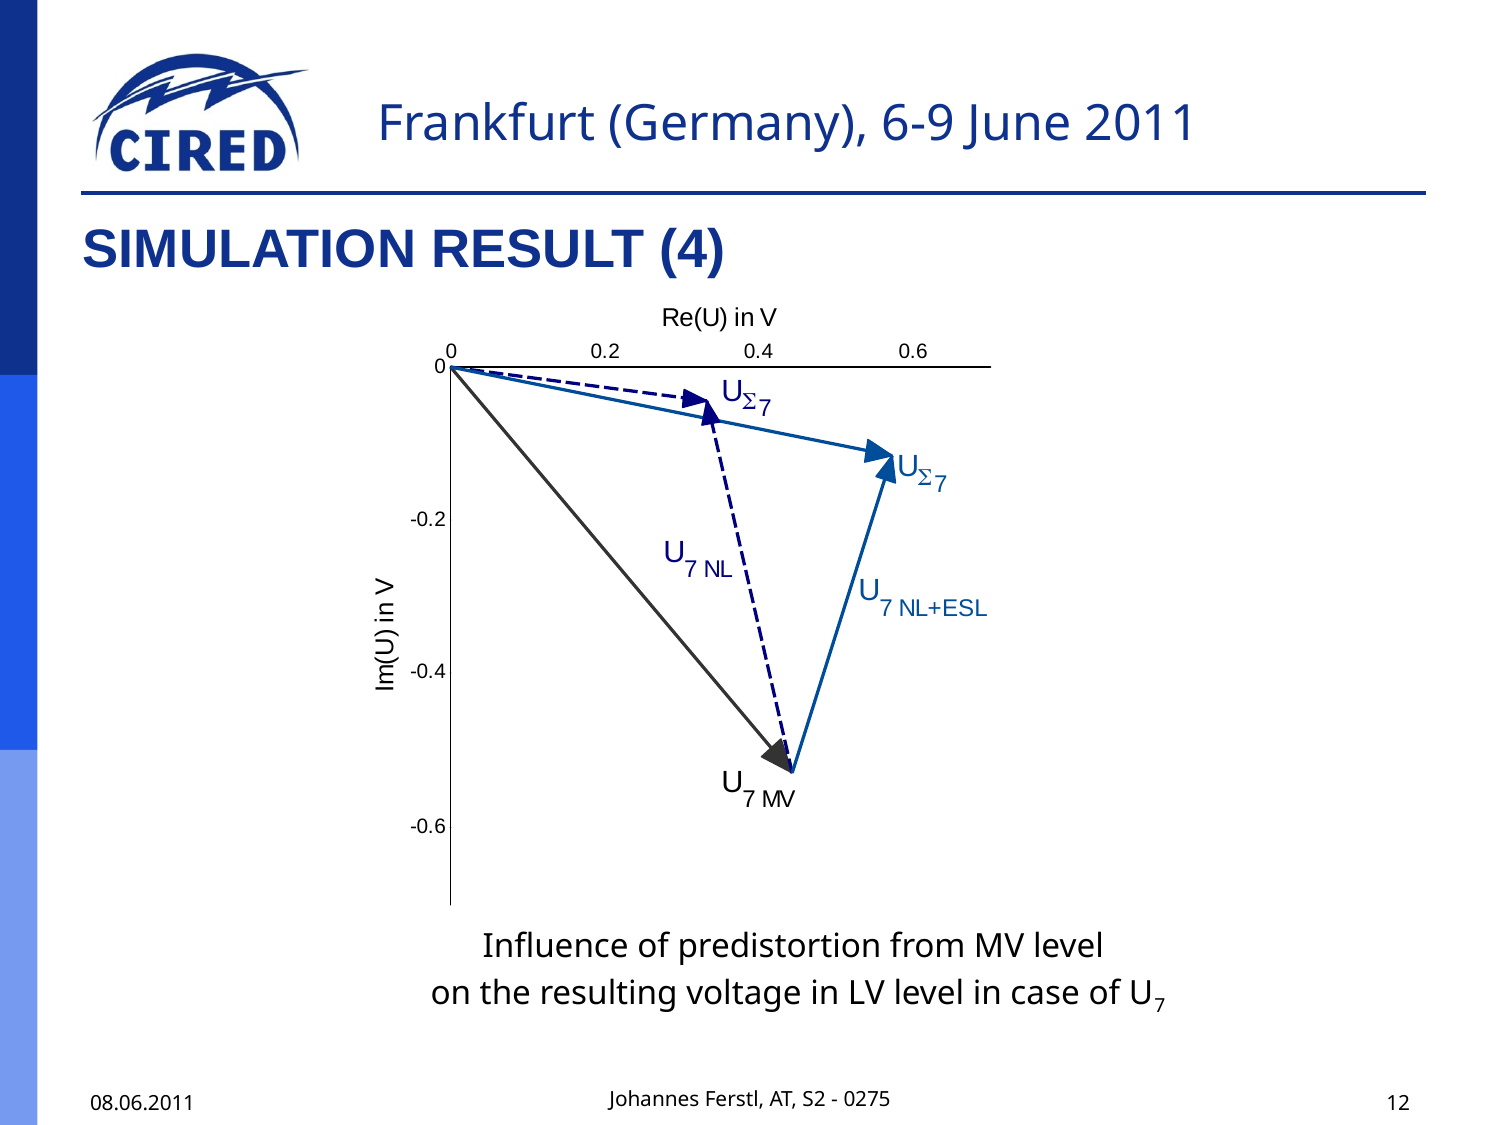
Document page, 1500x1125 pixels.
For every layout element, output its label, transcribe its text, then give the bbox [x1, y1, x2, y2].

title Simulation Result (4) [67, 196, 1418, 294]
picture [92, 53, 309, 172]
slide_number 12 [1074, 1081, 1426, 1125]
list Influence of predistortion from MV level on the resulting voltage in LV level in case of U7 [312, 916, 1284, 1071]
picture [253, 302, 1157, 980]
footer Johannes Ferstl, AT, S2 - 0275 [430, 1077, 1070, 1125]
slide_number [74, 1081, 426, 1125]
